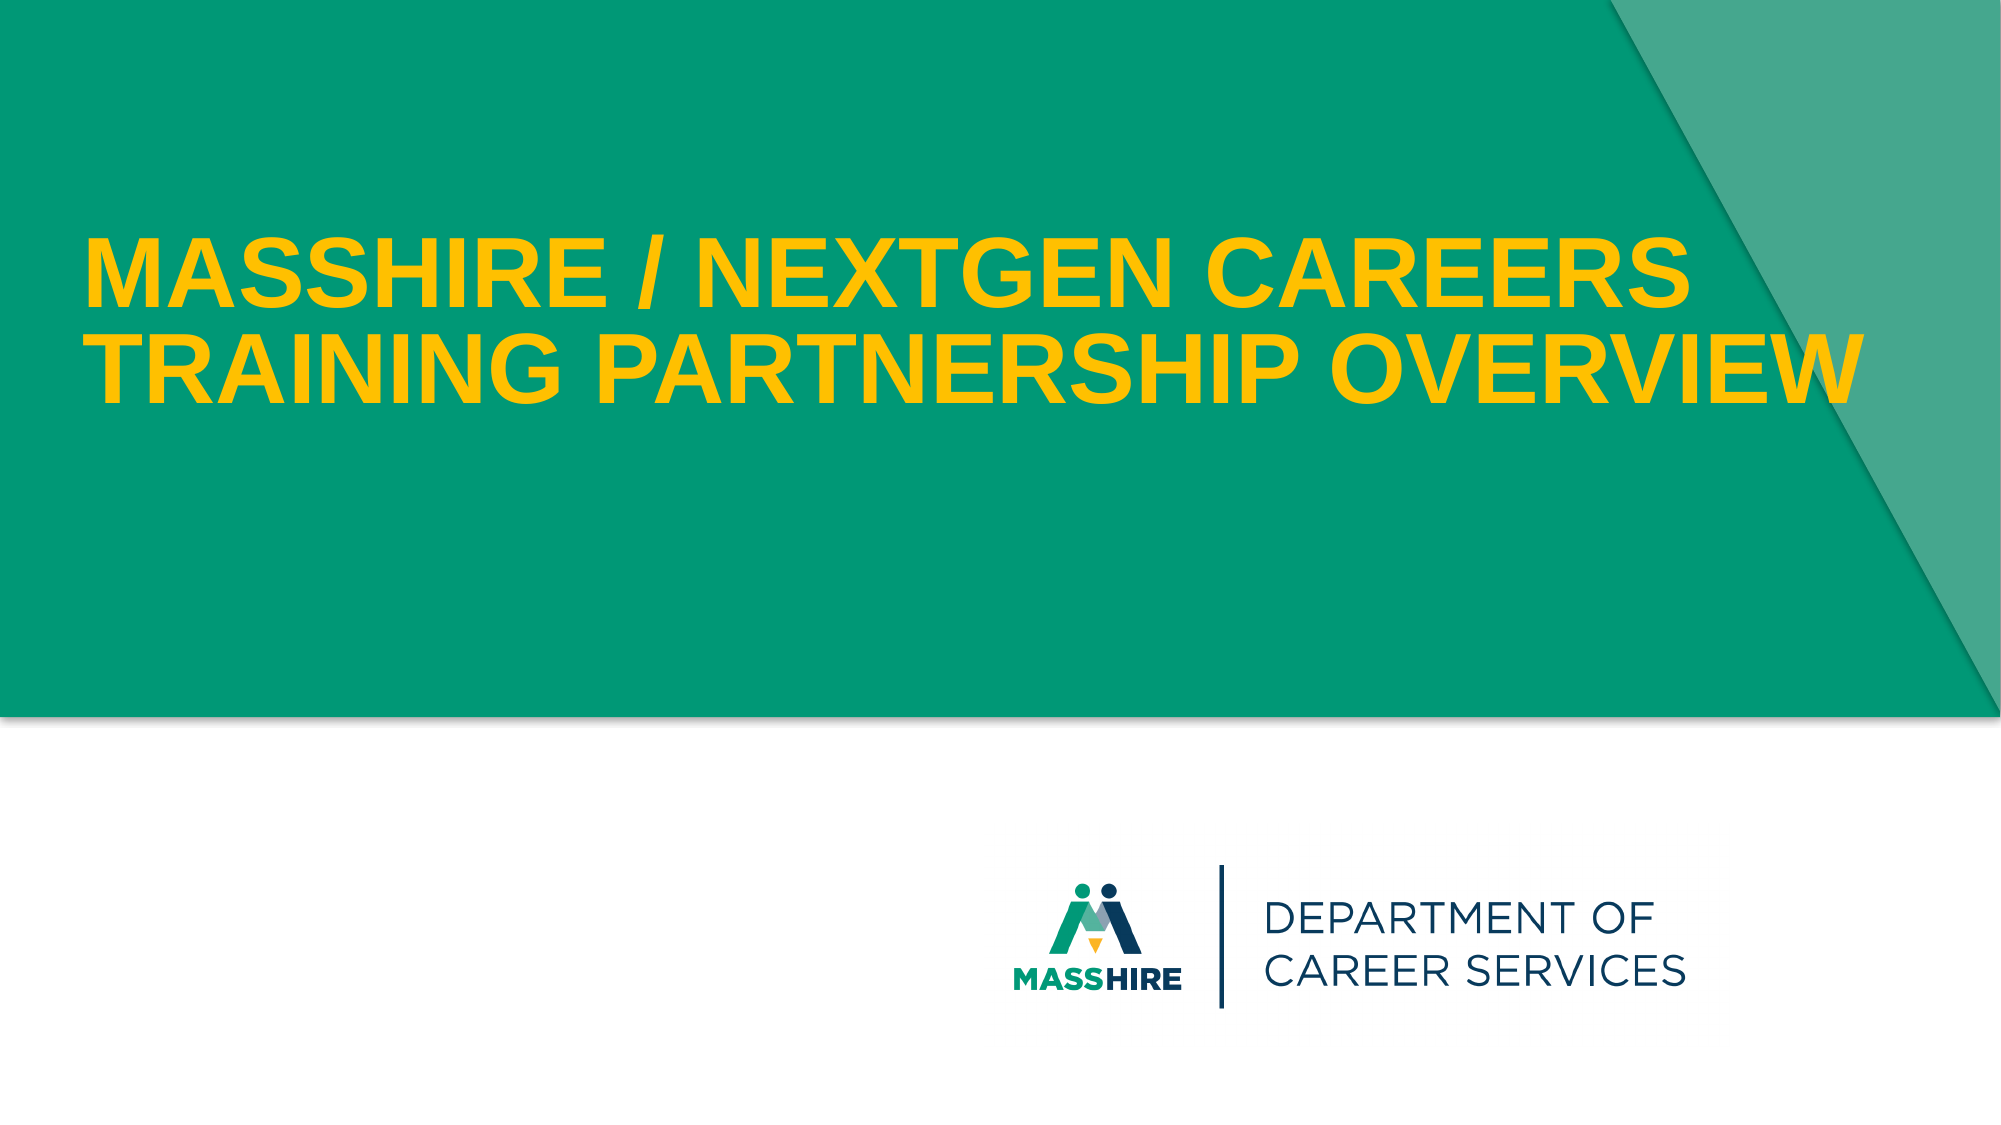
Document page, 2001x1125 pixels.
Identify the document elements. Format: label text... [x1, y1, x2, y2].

list MassHire / NextGen Careers Training Partnership Overview [82, 0, 1918, 431]
picture [984, 823, 1730, 1047]
